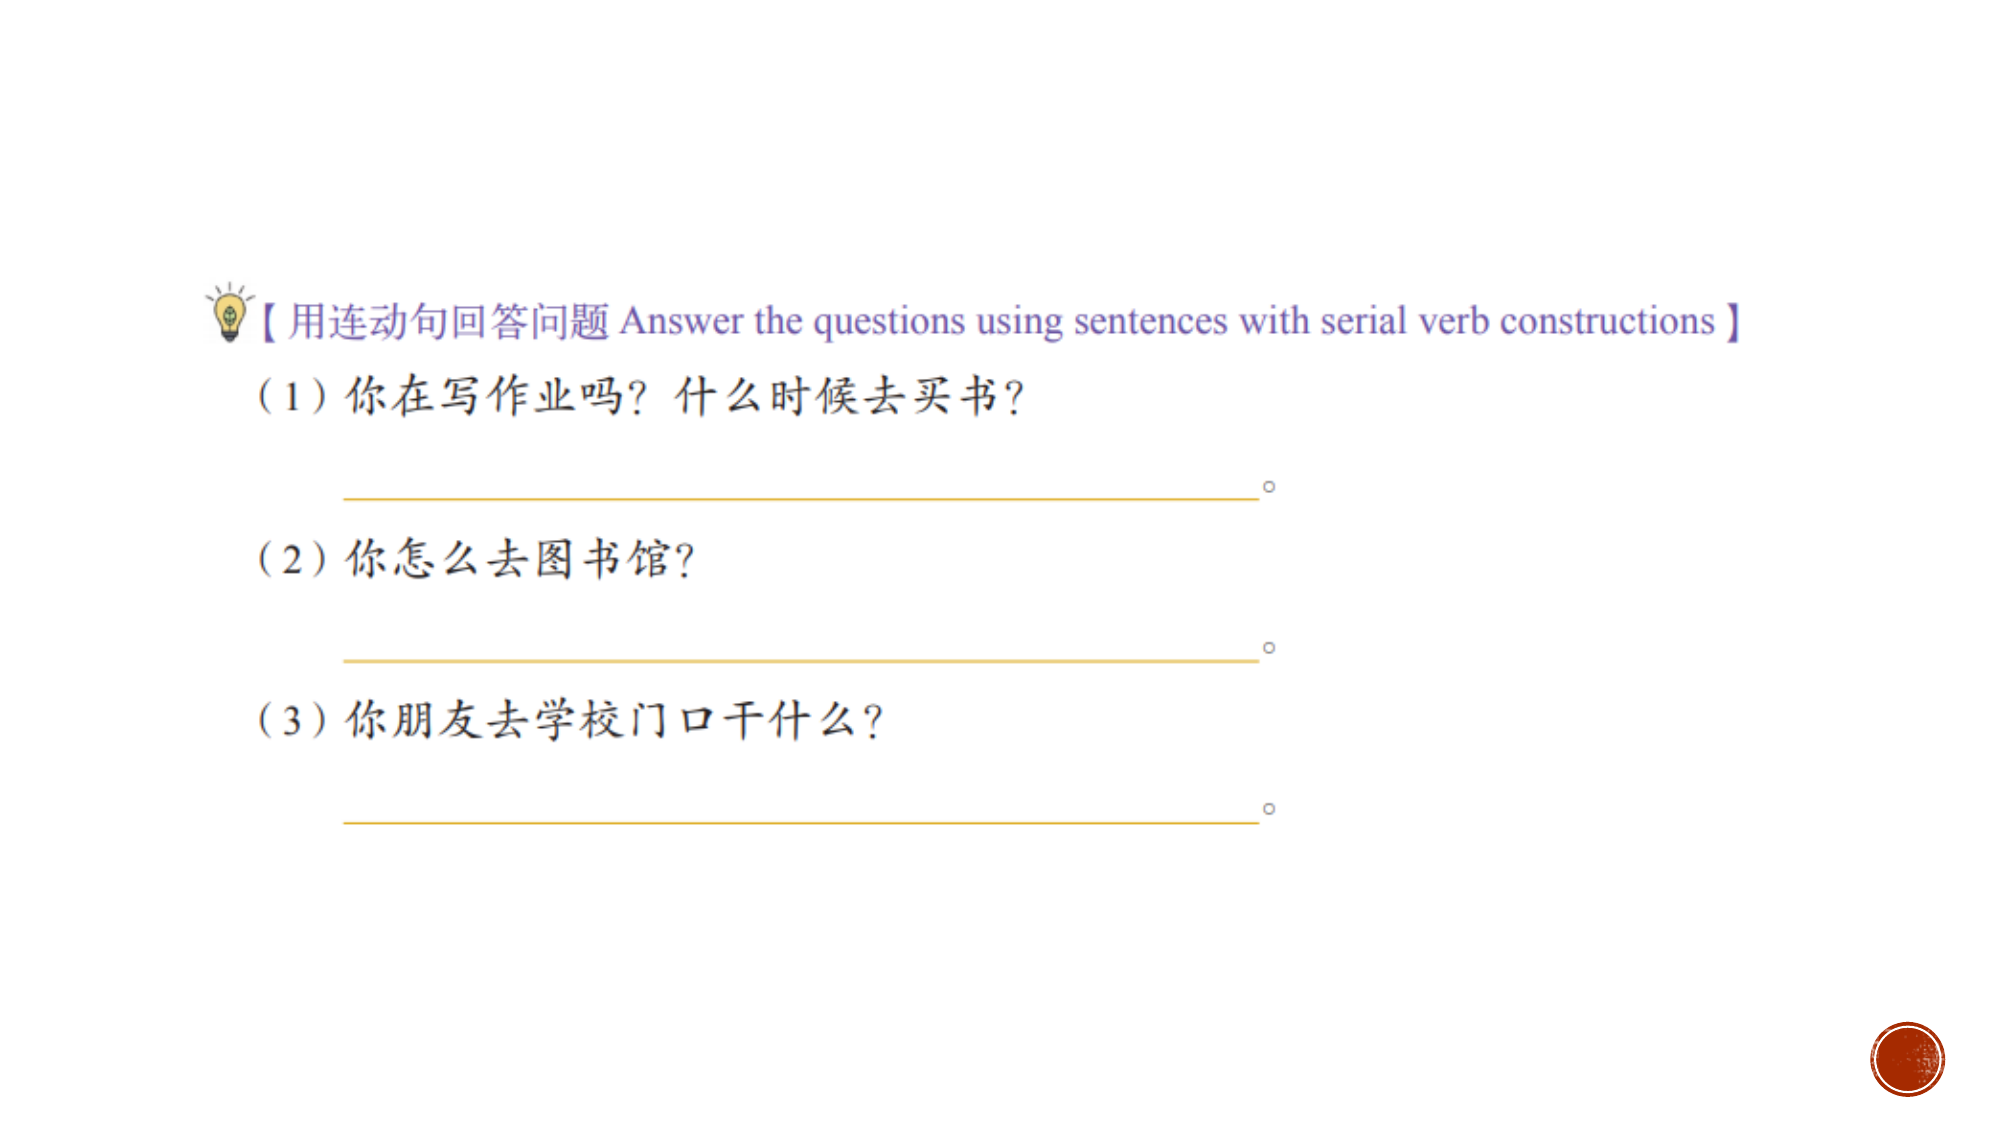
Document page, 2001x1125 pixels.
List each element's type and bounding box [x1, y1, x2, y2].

picture [169, 261, 1763, 841]
